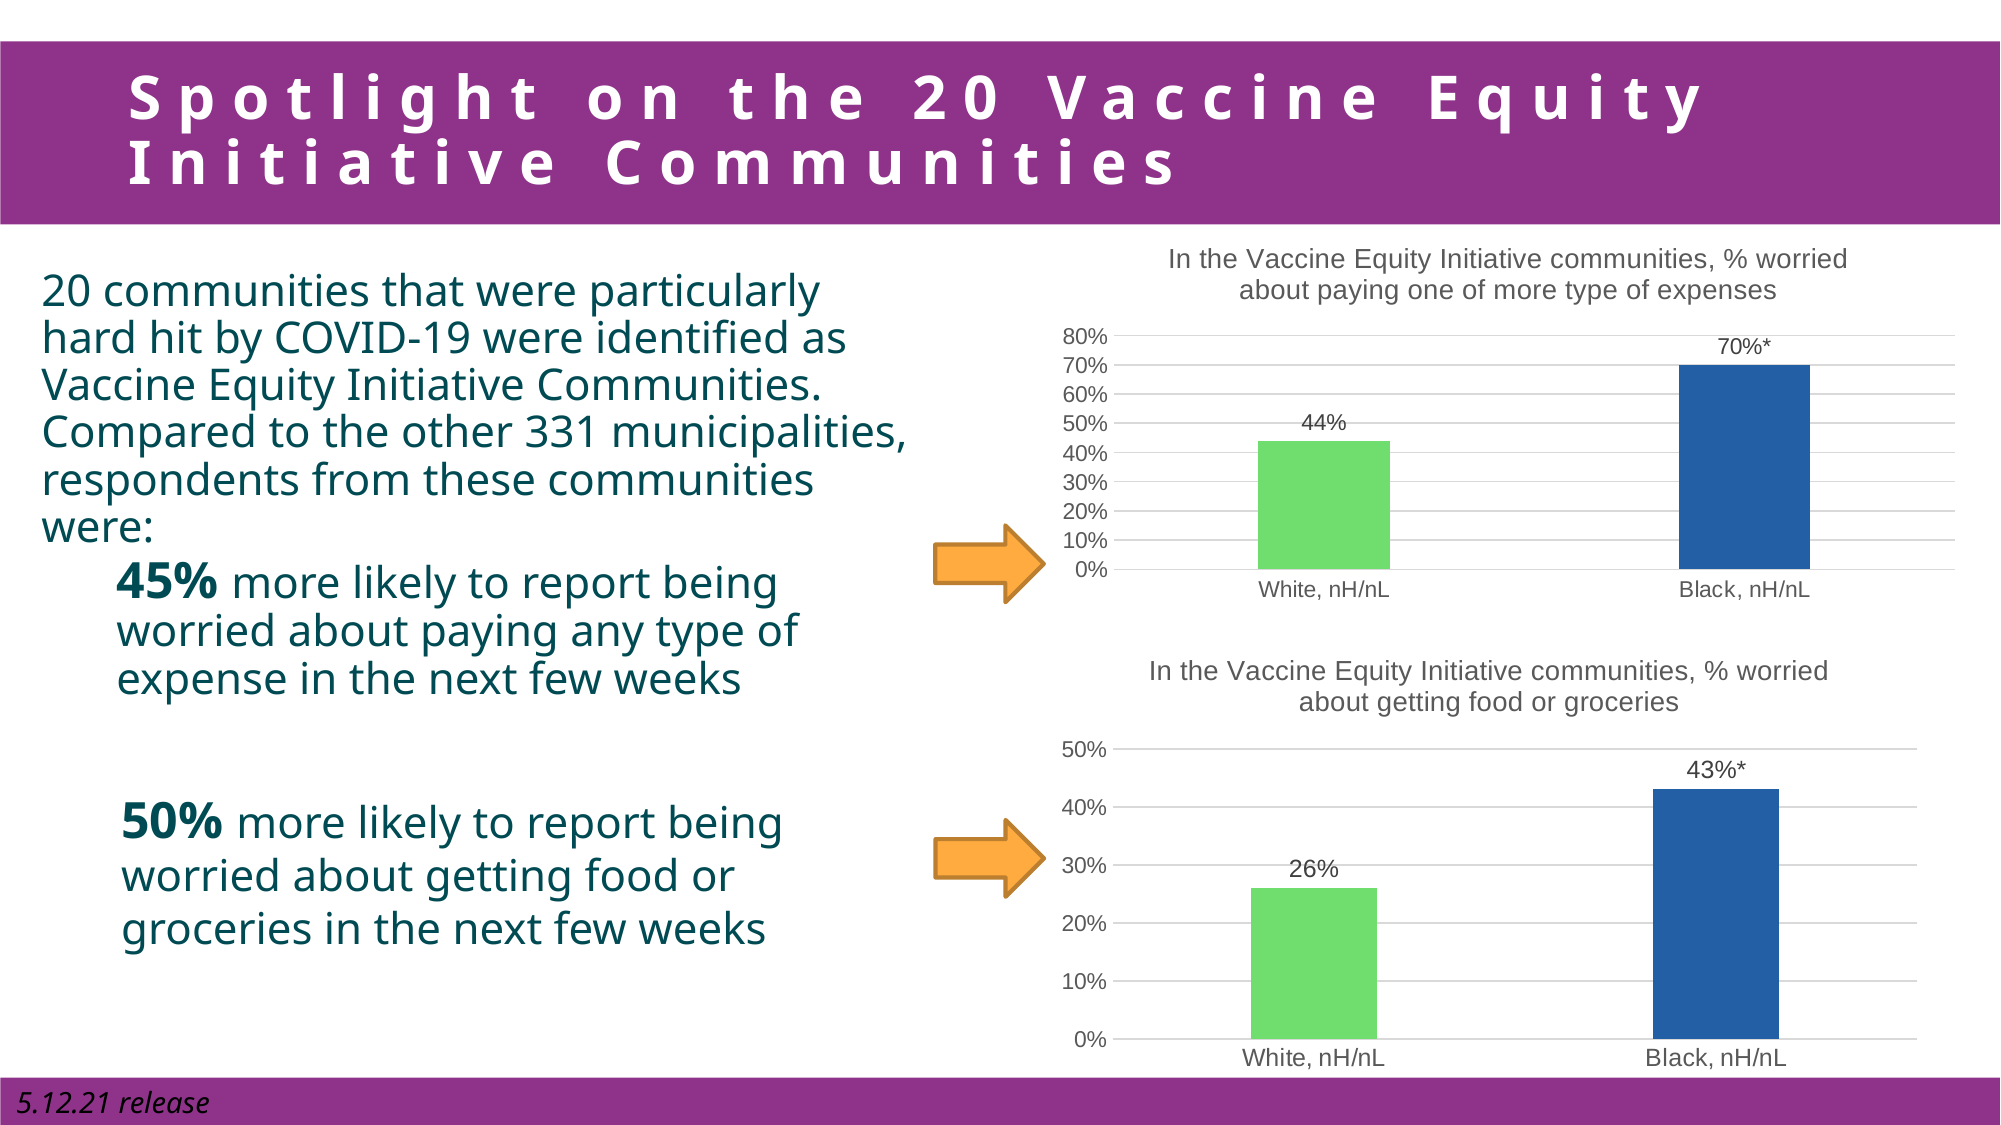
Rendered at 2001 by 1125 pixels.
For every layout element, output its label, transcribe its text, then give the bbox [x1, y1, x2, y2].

text_box 50% more likely to report being worried about getting food or groceries in the next few weeks [106, 780, 907, 1011]
text_box [0, 39, 113, 227]
text_box [231, 1075, 2000, 1125]
text_box [933, 523, 1038, 605]
text_box [1839, 39, 2000, 227]
chart [1043, 219, 1974, 610]
text_box 45% more likely to report being worried about paying any type of expense in the next few weeks [26, 547, 936, 711]
chart [1043, 630, 1936, 1081]
text_box [933, 817, 1038, 899]
text_box 5.12.21 release [0, 1074, 231, 1125]
title Spotlight on the 20 Vaccine Equity Initiative Communities [113, 23, 1839, 242]
text_box 20 communities that were particularly hard hit by COVID-19 were identified as Vaccine Equity Initiative Communities. Compared to the other 331 municipalities, respondents from these communities were: [26, 260, 936, 547]
